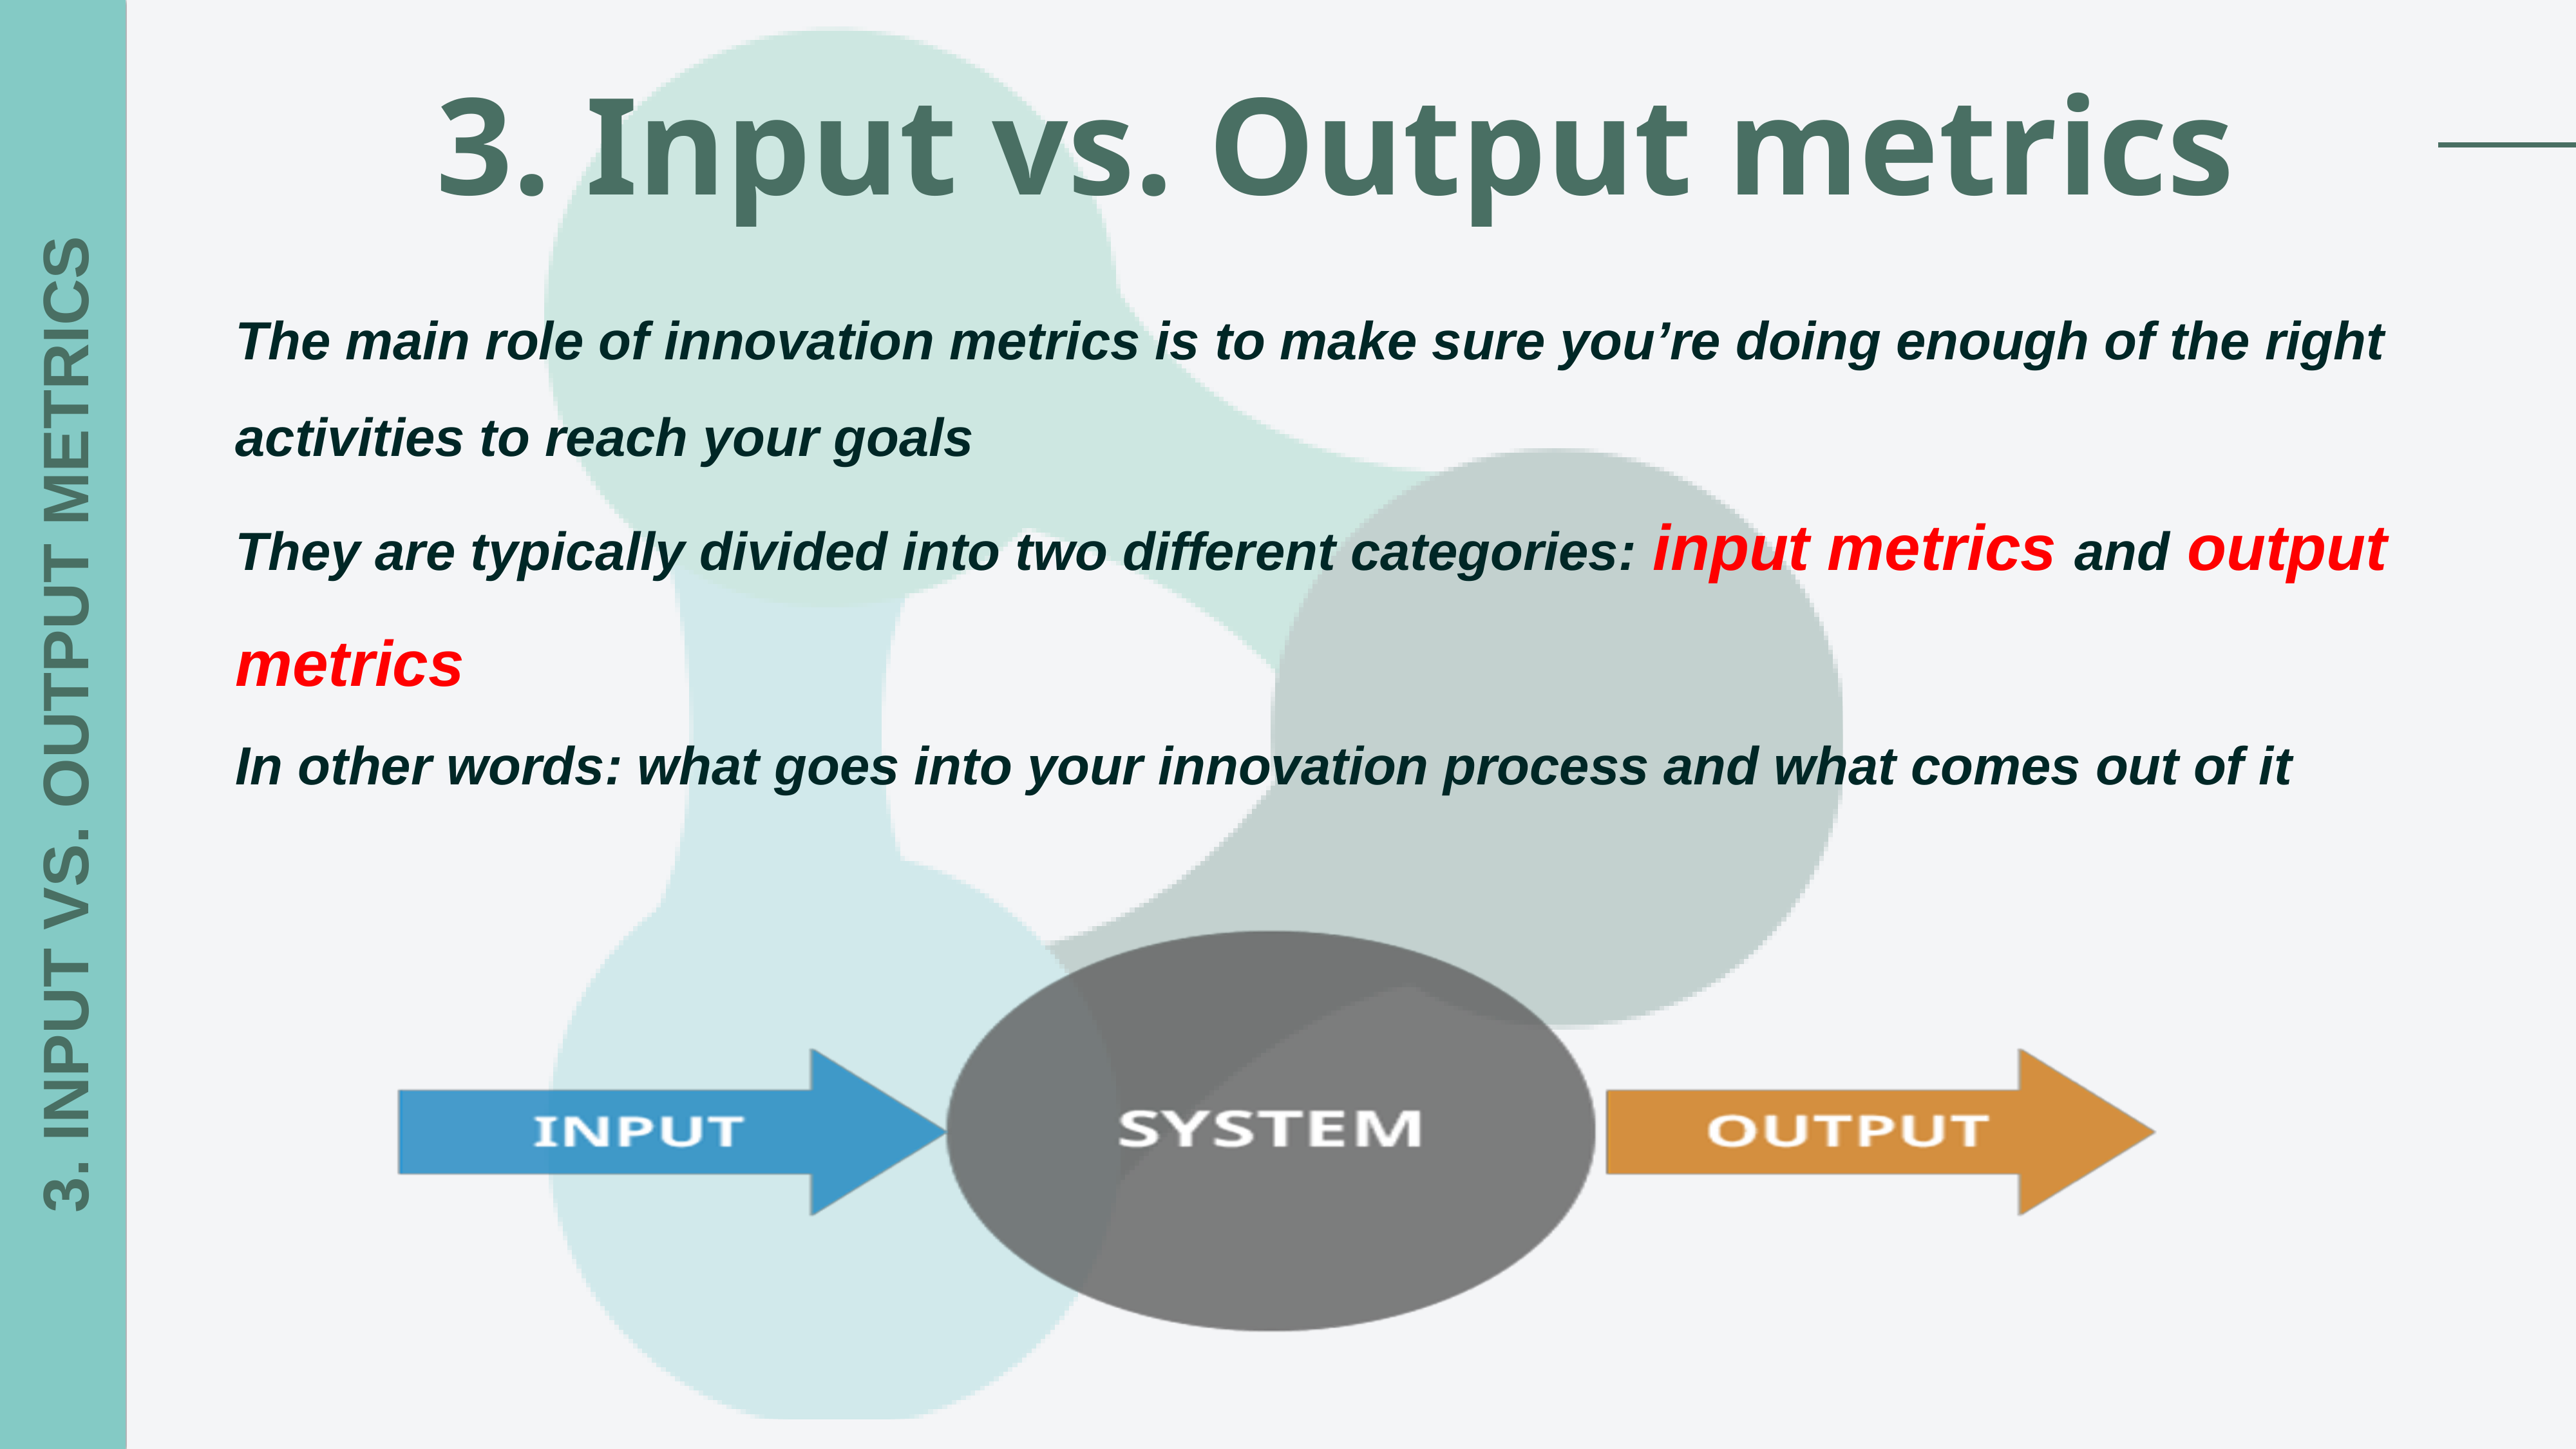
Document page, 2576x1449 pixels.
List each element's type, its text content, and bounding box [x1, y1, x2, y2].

text_box 3. INPUT VS. OUTPUT METRICS [0, 0, 126, 1449]
picture [194, 26, 2360, 1419]
text_box 3. Input vs. Output metrics [1846, 88, 2476, 270]
title The main role of innovation metrics is to make sure you’re doing enough of the right activities to reach your goals They are typically divided into two different categories: input metrics and output metrics In other words: what goes into your innovation process and what comes out of it [1846, 270, 2546, 872]
title The main role of innovation metrics is to make sure you’re doing enough of the right activities to reach your goals They are typically divided into two different categories: input metrics and output metrics In other words: what goes into your innovation process and what comes out of it [212, 270, 541, 872]
text_box 3. Input vs. Output metrics [195, 88, 541, 315]
